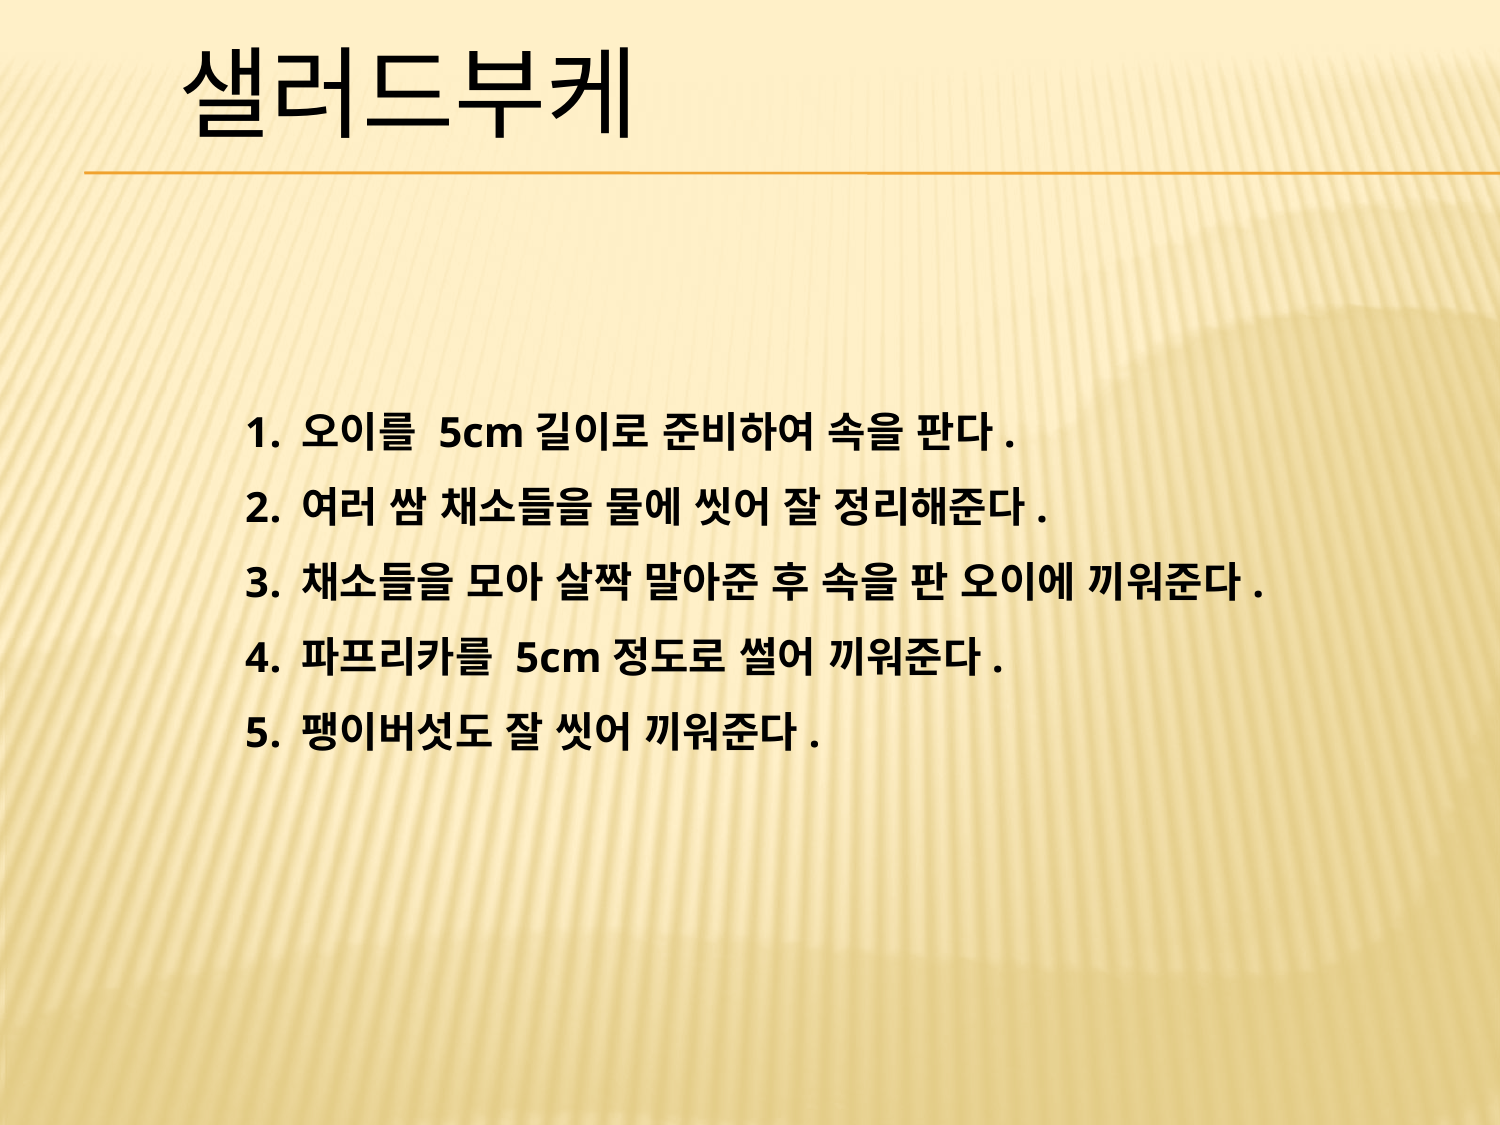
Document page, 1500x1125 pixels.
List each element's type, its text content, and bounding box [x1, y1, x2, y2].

text_box 오이를 5cm길이로 준비하여 속을 판다. 여러 쌈 채소들을 물에 씻어 잘 정리해준다. 채소들을 모아 살짝 말아준 후 속을 판 오이에 끼워준다. 파프리카를 5cm정도로 썰어 끼워준다. 팽이버섯도 잘 씻어 끼워준다. [230, 373, 1258, 764]
text_box 샐러드부케 [163, 23, 1228, 159]
